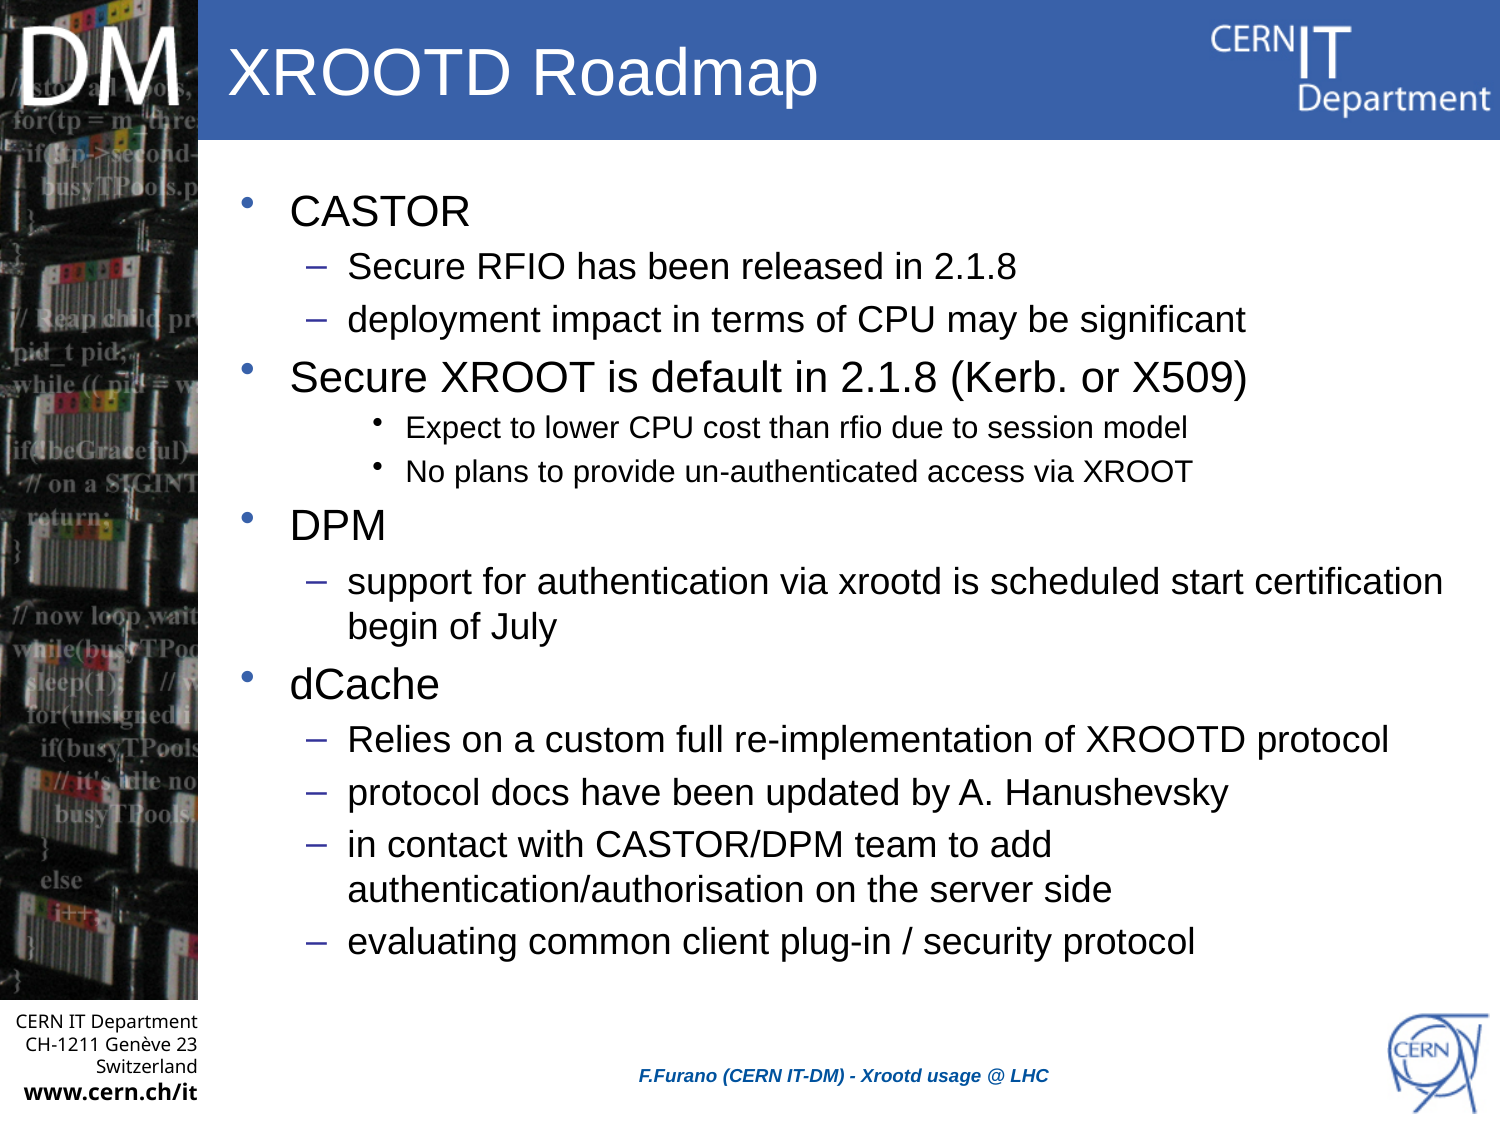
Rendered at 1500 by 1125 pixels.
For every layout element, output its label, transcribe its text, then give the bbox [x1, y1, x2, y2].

list CASTOR Secure RFIO has been released in 2.1.8 deployment impact in terms of CPU may be significant Secure XROOT is default in 2.1.8 (Kerb. or X509) Expect to lower CPU cost than rfio due to session model No plans to provide un-authenticated access via XROOT DPM support for authentication via xrootd is scheduled start certification begin of July dCache Relies on a custom full re-implementation of XROOTD protocol protocol docs have been updated by A. Hanushevsky in contact with CASTOR/DPM team to add authentication/authorisation on the server side evaluating common client plug-in / security protocol [224, 174, 1463, 988]
picture [0, 0, 1500, 1000]
footer F.Furano (CERN IT-DM) - Xrootd usage @ LHC [312, 1037, 1376, 1113]
picture [1387, 1012, 1490, 1114]
title XROOTD Roadmap [212, 0, 1126, 138]
